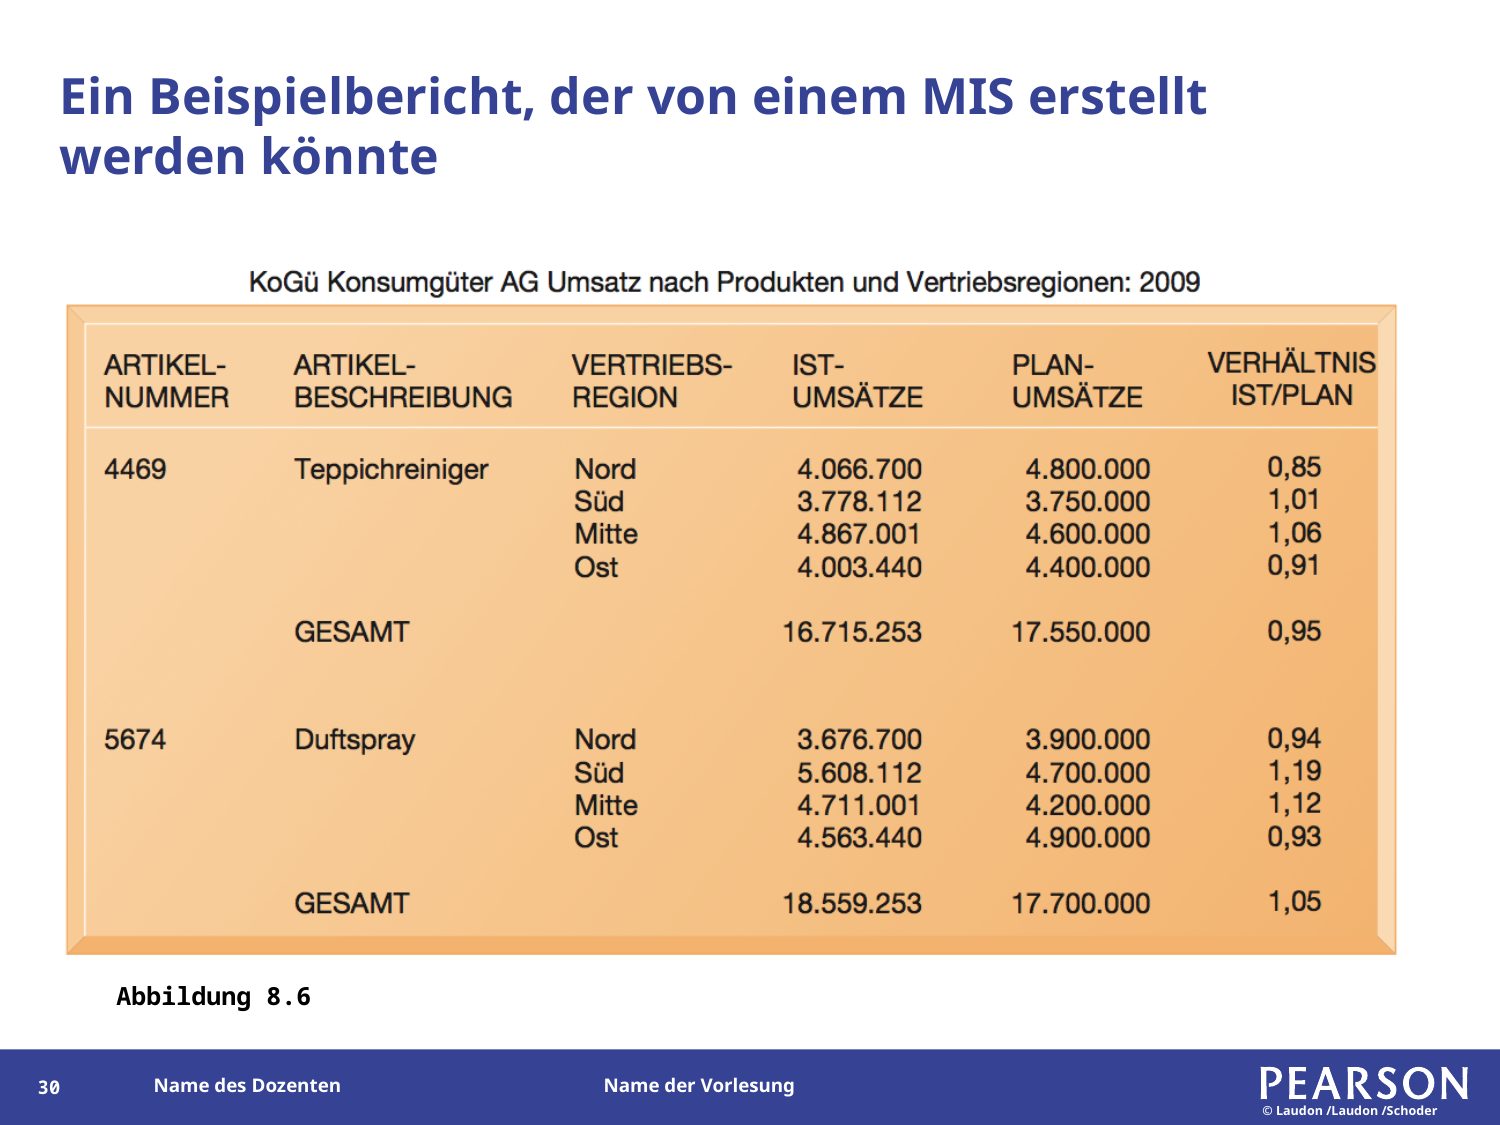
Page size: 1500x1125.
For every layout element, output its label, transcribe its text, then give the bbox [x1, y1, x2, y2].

slide_number 29 [22, 1067, 136, 1098]
title Ein Beispielbericht, der von einem MIS erstellt werden könnte [59, 64, 1410, 213]
picture [54, 262, 1408, 964]
text_box Abbildung 8.6 [101, 972, 327, 1018]
